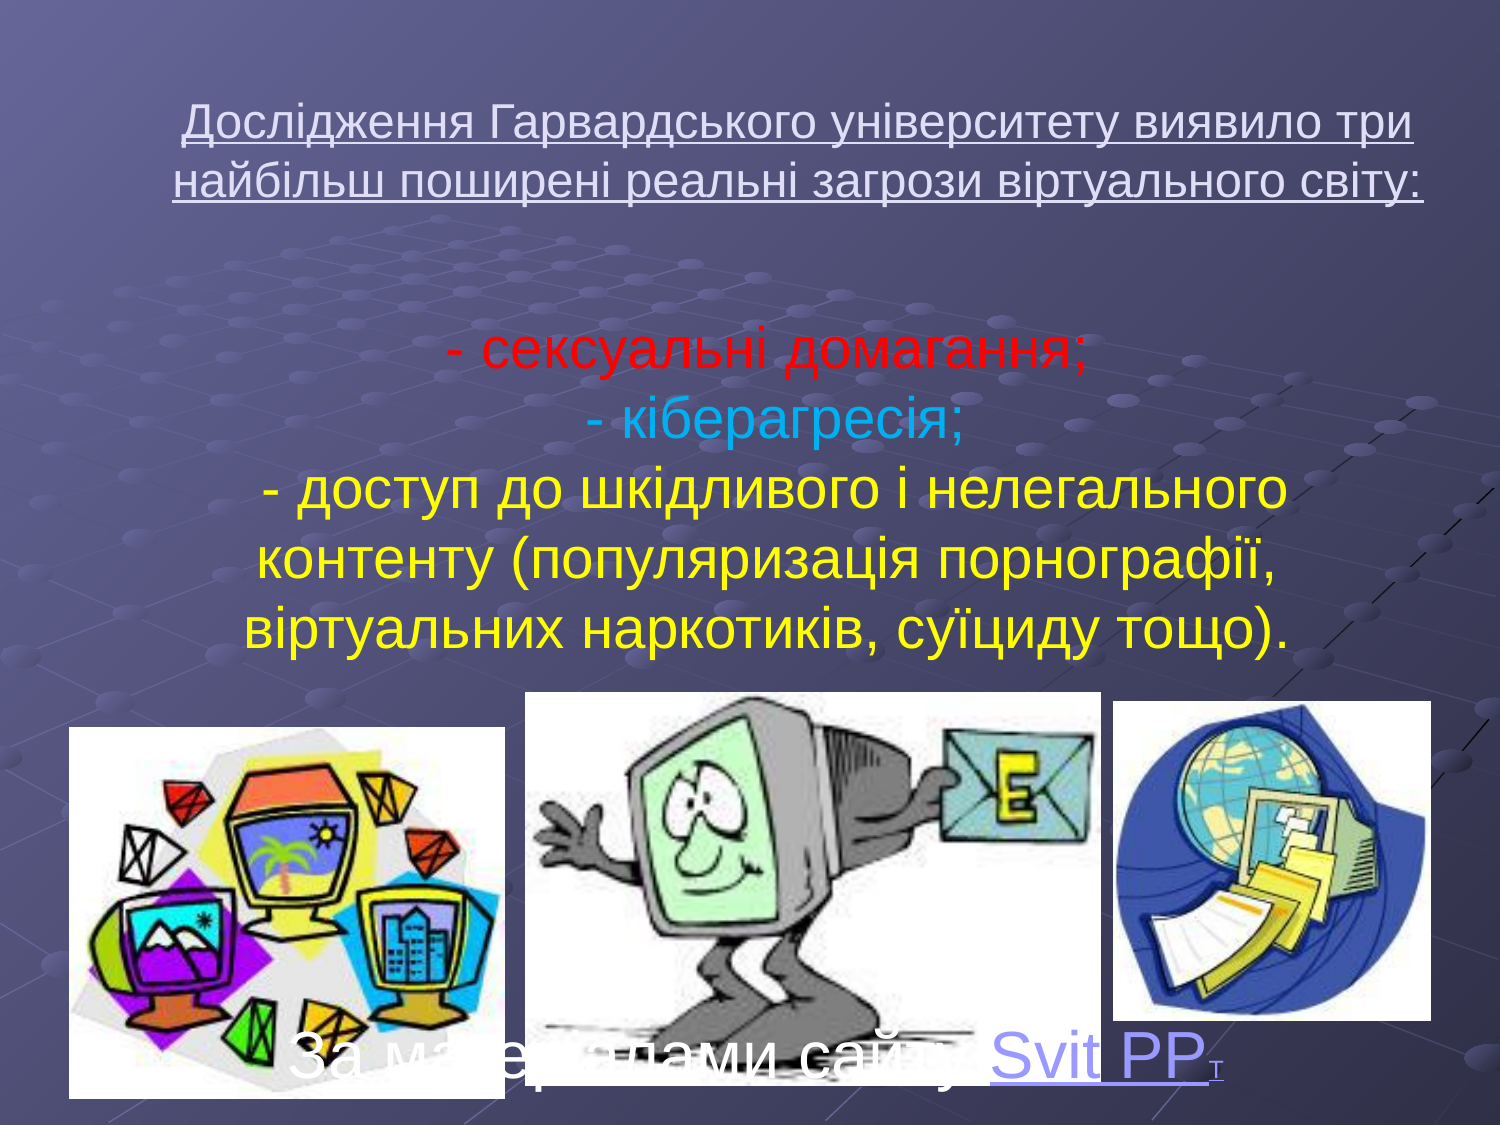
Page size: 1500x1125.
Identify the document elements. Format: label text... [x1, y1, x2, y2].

picture [525, 692, 1102, 1086]
text_box - сексуальні домагання; - кіберагресія; - доступ до шкідливого і нелегального контенту (популяризація порнографії, віртуальних наркотиків, суїциду тощо). [194, 302, 1341, 668]
picture [1113, 700, 1431, 1021]
title Дослідження Гарвардського університету виявило три найбільш поширені реальні загрози віртуального світу: [147, 54, 1449, 243]
footer За матеріалами сайту Svit PPT [509, 1024, 1412, 1100]
picture [68, 727, 506, 1099]
